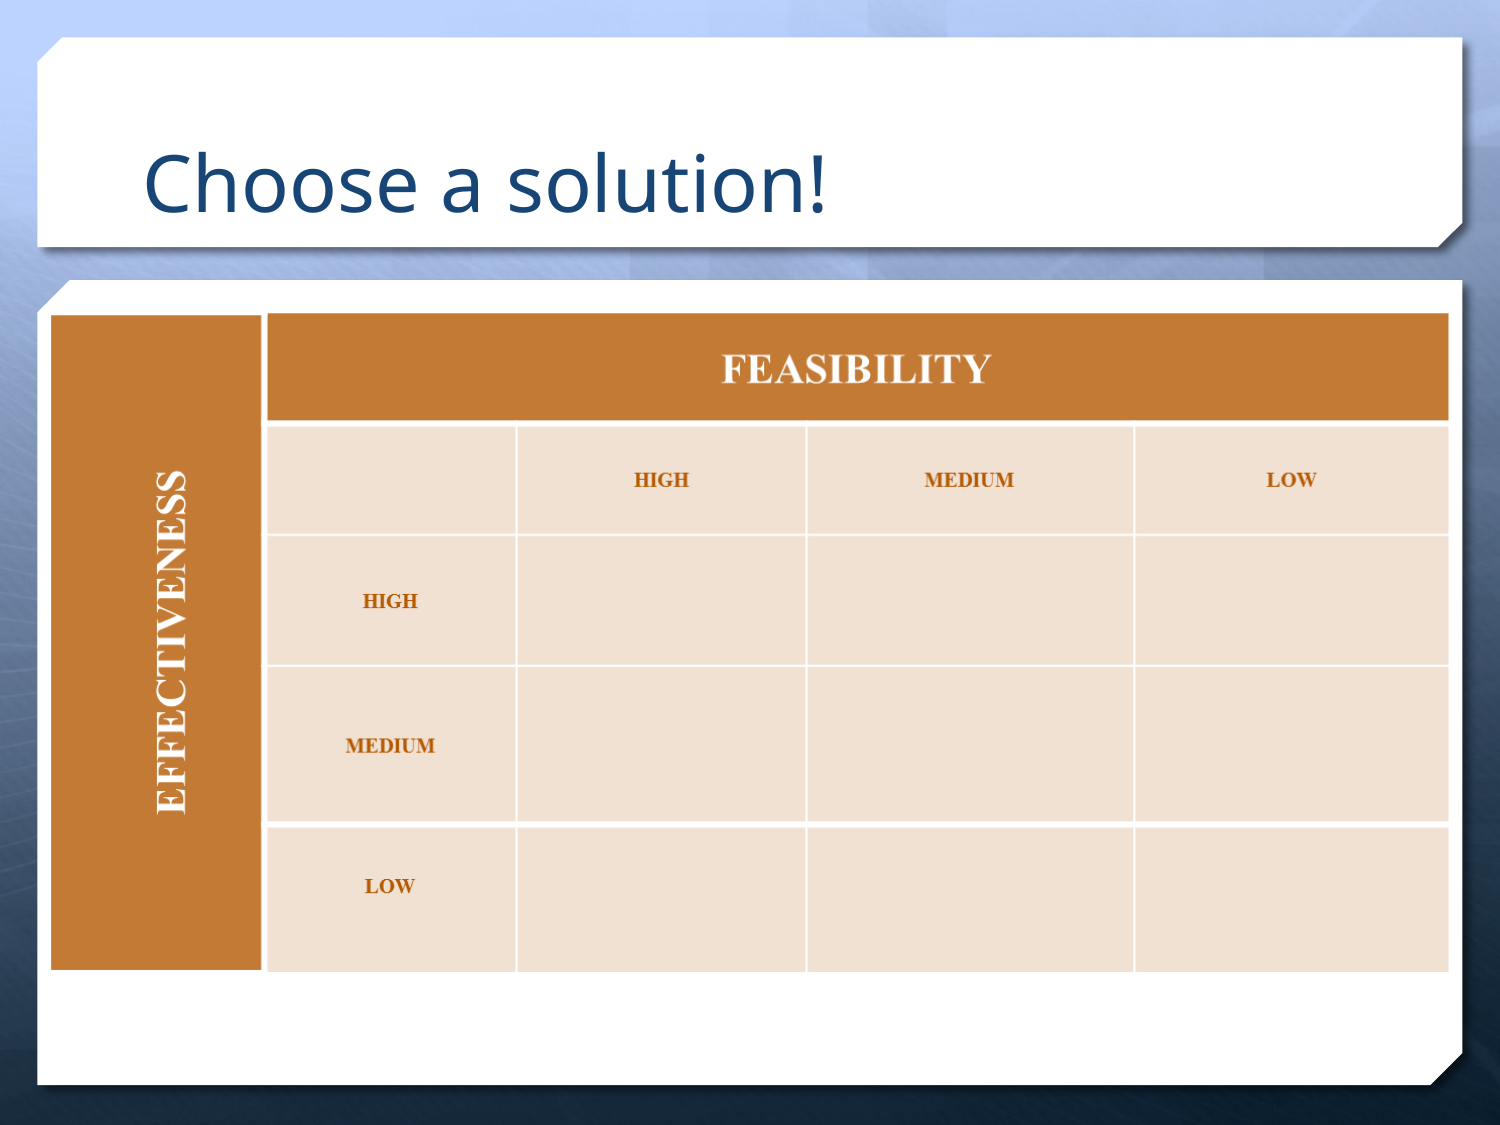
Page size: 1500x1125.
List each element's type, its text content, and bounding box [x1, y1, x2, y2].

title Choose a solution! [127, 48, 1372, 236]
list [49, 311, 1451, 973]
